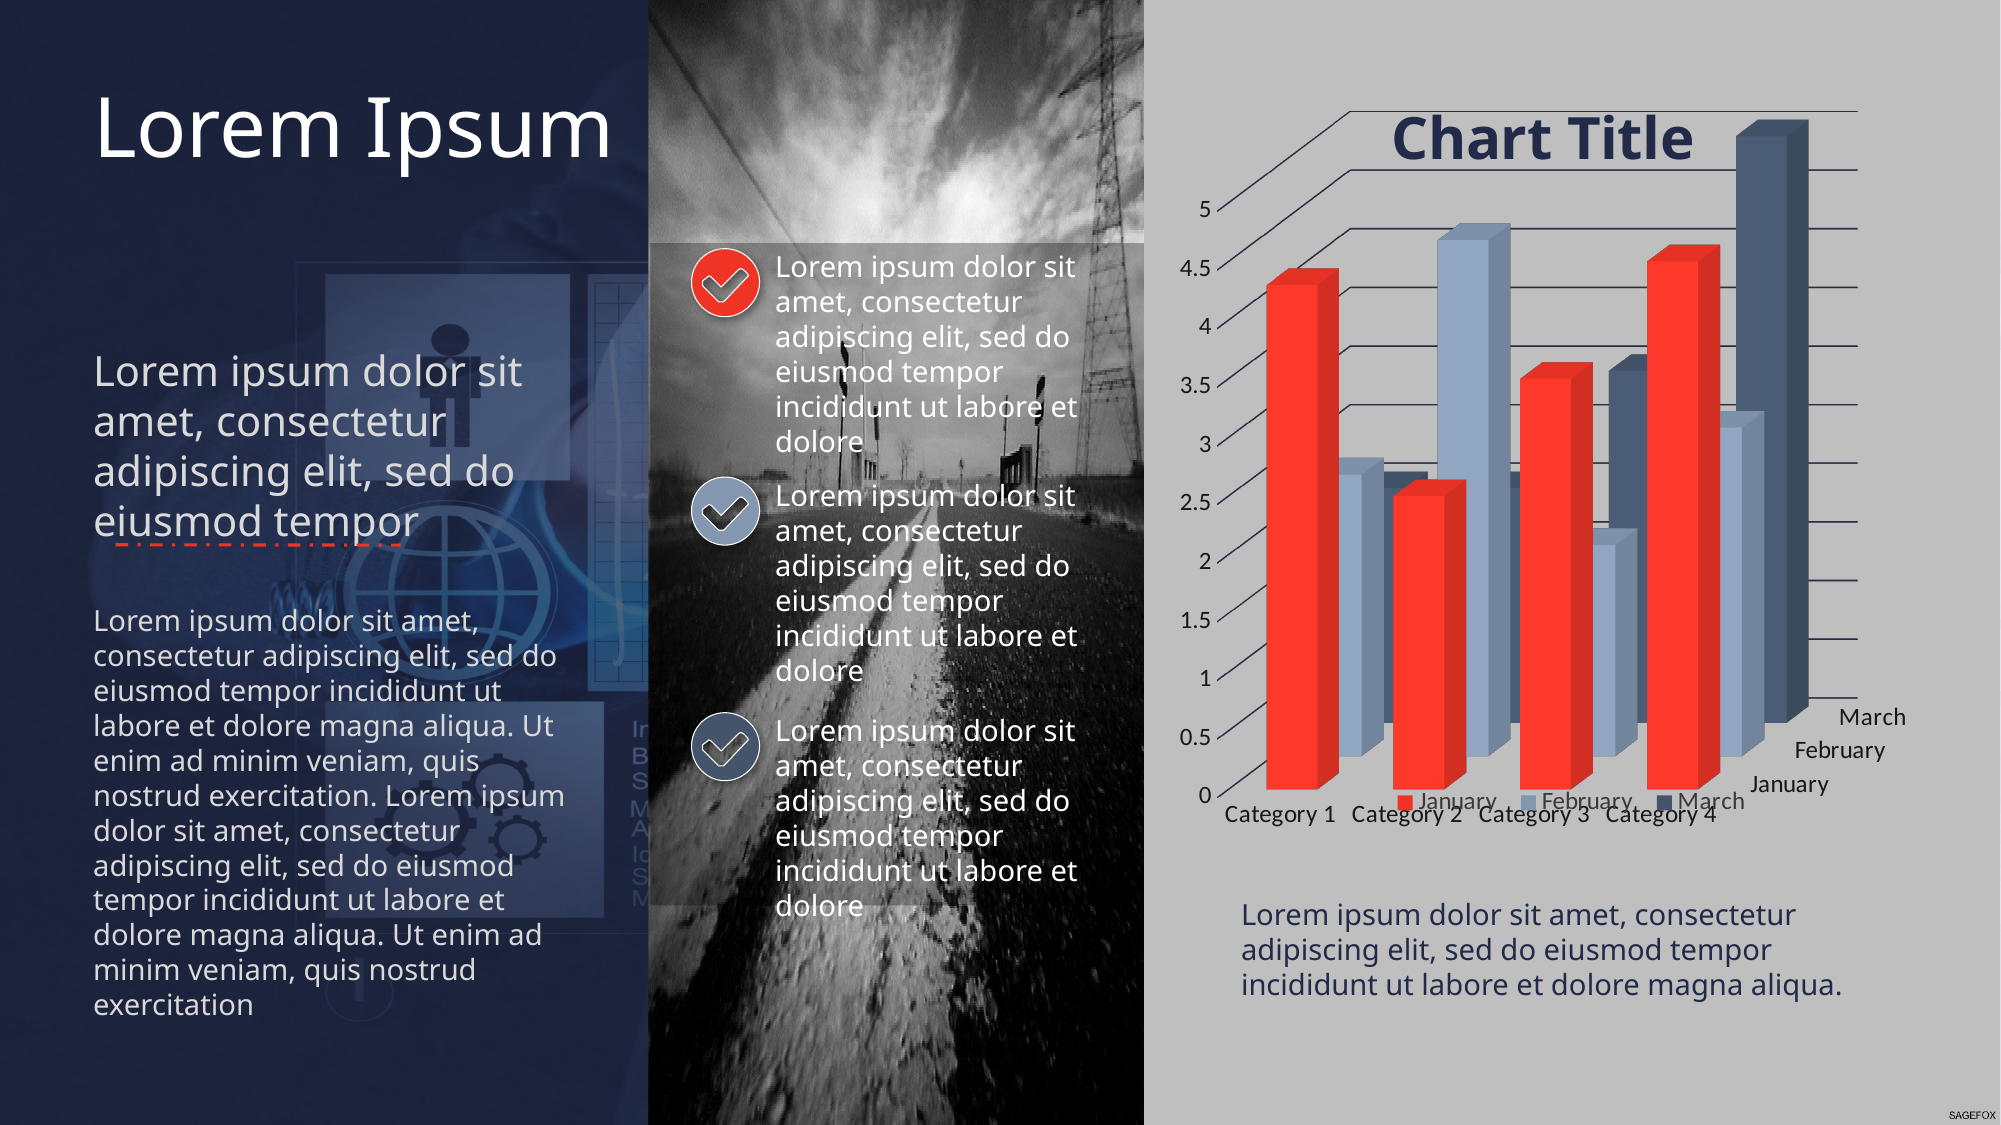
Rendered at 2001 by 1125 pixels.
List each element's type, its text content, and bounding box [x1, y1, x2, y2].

text_box Lorem ipsum dolor sit amet, consectetur adipiscing elit, sed do eiusmod tempor incididunt ut labore et dolore [775, 477, 1121, 687]
text_box [691, 712, 760, 781]
text_box [1143, 0, 2000, 1125]
chart [1159, 10, 1975, 906]
text_box Lorem ipsum dolor sit amet, consectetur adipiscing elit, sed do eiusmod tempor incididunt ut labore et dolore magna aliqua. [1226, 906, 1909, 1009]
text_box [691, 477, 760, 546]
text_box Lorem ipsum dolor sit amet, consectetur adipiscing elit, sed do eiusmod tempor [78, 337, 604, 552]
text_box [649, 242, 1143, 907]
text_box Lorem Ipsum [78, 66, 649, 182]
text_box [691, 248, 760, 317]
text_box Lorem ipsum dolor sit amet, consectetur adipiscing elit, sed do eiusmod tempor incididunt ut labore et dolore [775, 712, 1121, 923]
text_box Lorem ipsum dolor sit amet, consectetur adipiscing elit, sed do eiusmod tempor incididunt ut labore et dolore [775, 248, 1121, 459]
text_box [647, 0, 1143, 1125]
picture [1924, 0, 2001, 1125]
text_box Lorem ipsum dolor sit amet, consectetur adipiscing elit, sed do eiusmod tempor incididunt ut labore et dolore magna aliqua. Ut enim ad minim veniam, quis nostrud exercitation. Lorem ipsum dolor sit amet, consectetur adipiscing elit, sed do eiusmod tempor incididunt ut labore et dolore magna aliqua. Ut enim ad minim veniam, quis nostrud exercitation [78, 594, 604, 1074]
